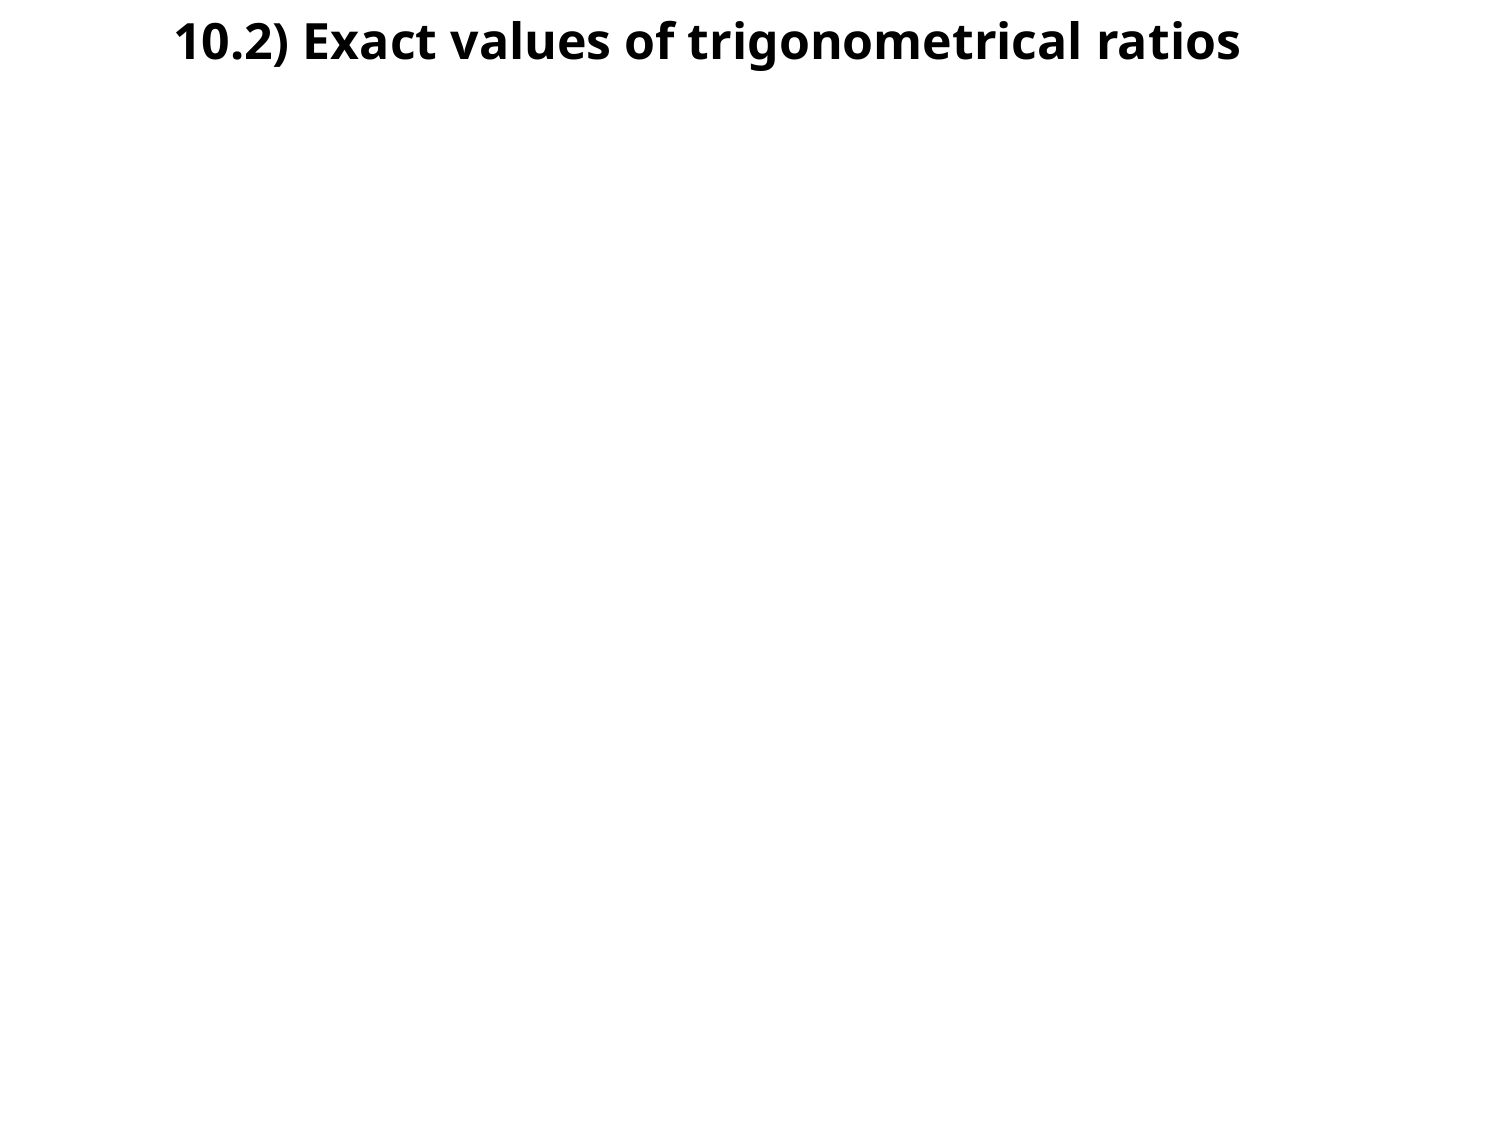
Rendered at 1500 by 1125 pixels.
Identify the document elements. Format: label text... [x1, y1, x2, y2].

title 10.2) Exact values of trigonometrical ratios [0, 0, 1415, 87]
